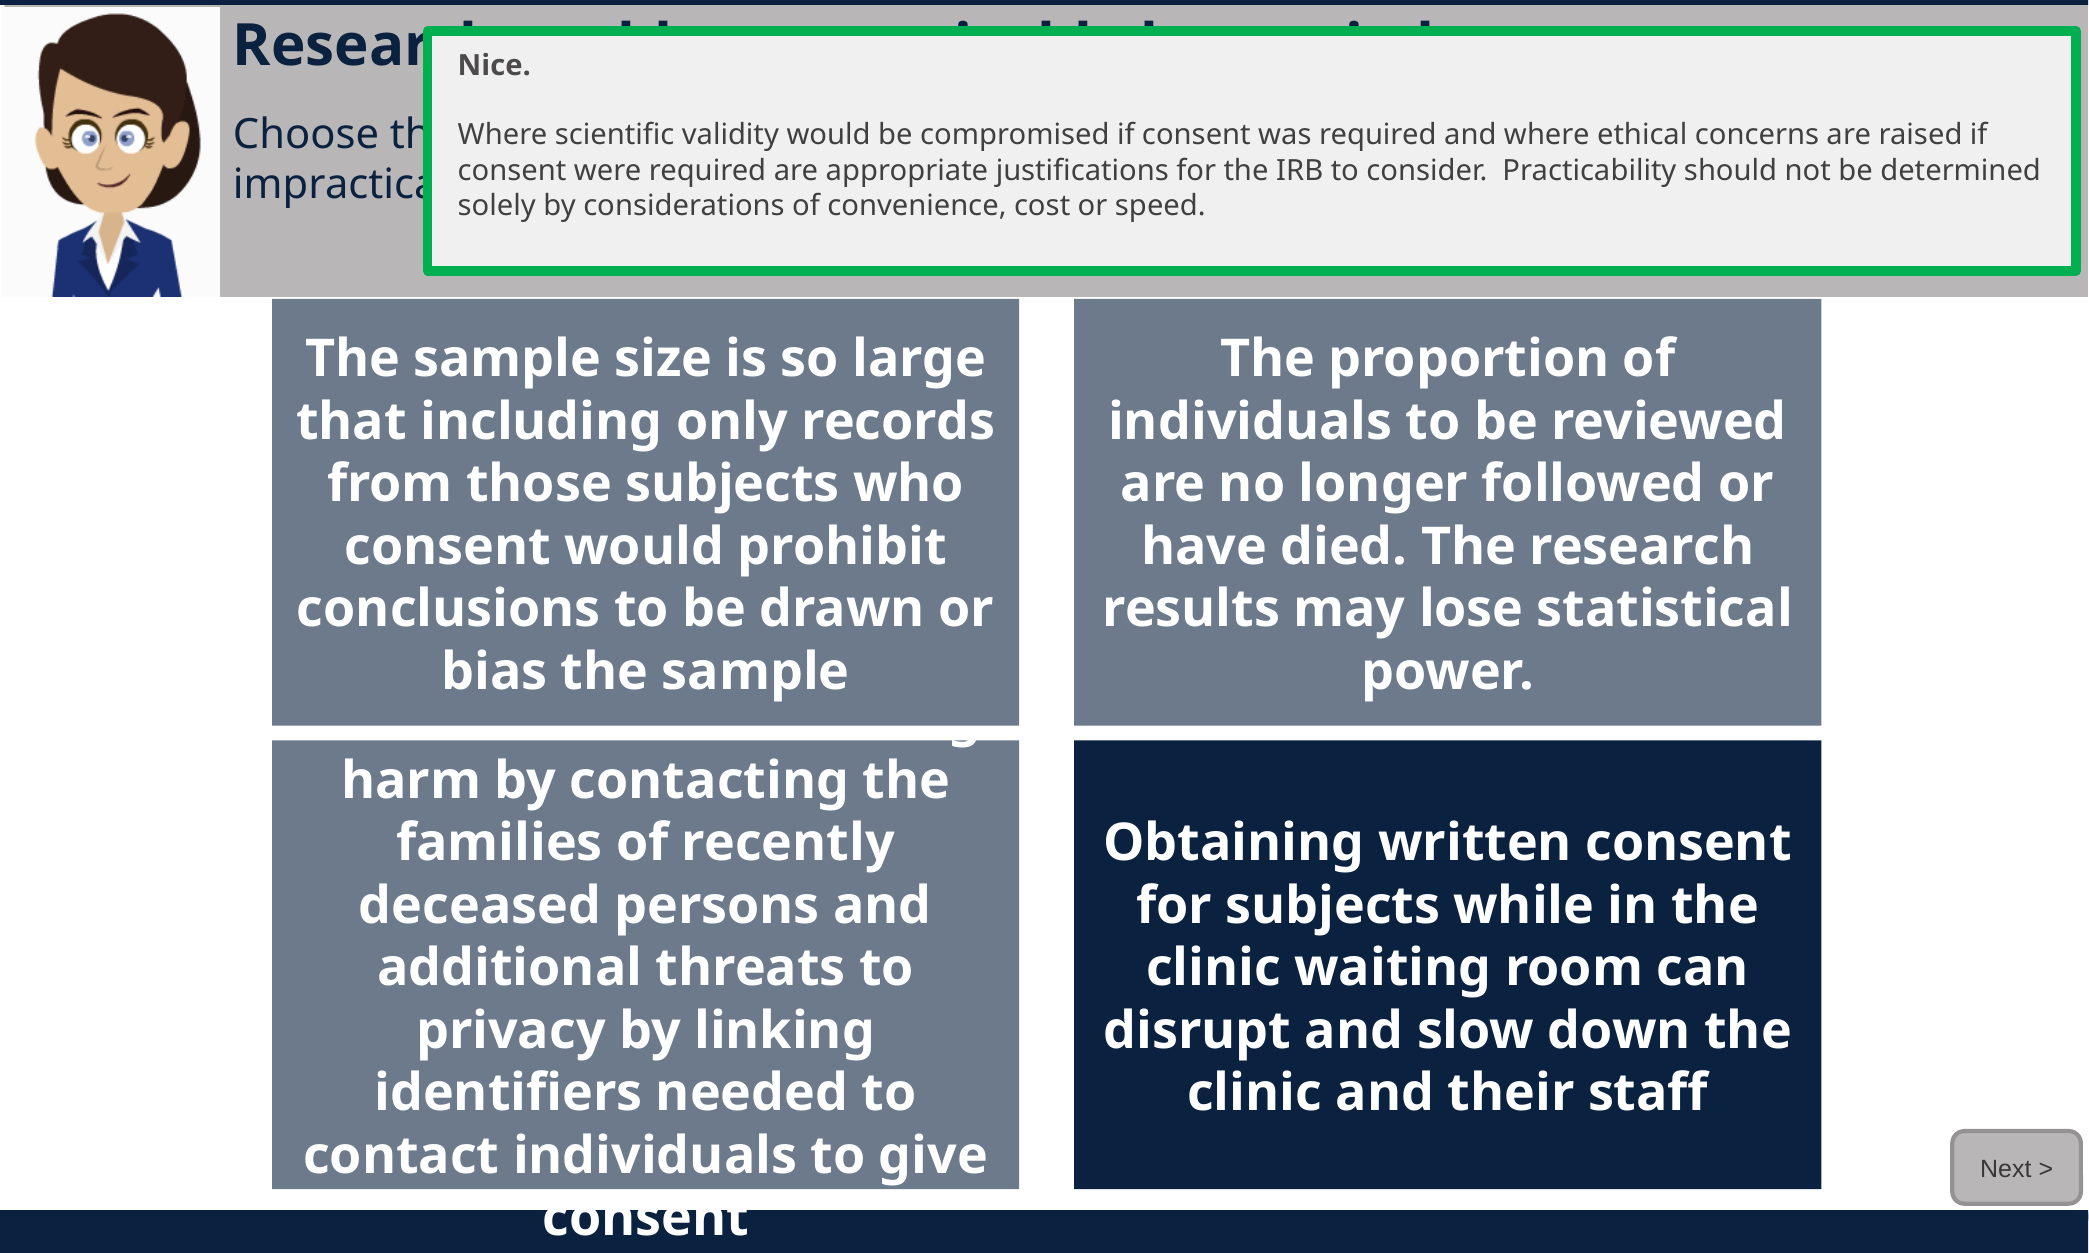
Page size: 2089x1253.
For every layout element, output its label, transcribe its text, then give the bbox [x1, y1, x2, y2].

text_box The proportion of individuals to be reviewed are no longer followed or have died. The research results may lose statistical power. [1074, 298, 1822, 726]
text_box Research could not practicably be carried out Choose the justification that would NOT be appropriate for showing the research would be impracticable if a waiver of consent is not granted by the IRB. [232, 7, 2077, 208]
text_box Next > [1950, 1128, 2084, 1206]
text_box There is a risk of inflicting harm by contacting the families of recently deceased persons and additional threats to privacy by linking identifiers needed to contact individuals to give consent [272, 740, 1020, 1190]
text_box Nice. Where scientific validity would be compromised if consent was required and where ethical concerns are raised if consent were required are appropriate justifications for the IRB to consider. Practicability should not be determined solely by considerations of convenience, cost or speed. [427, 30, 2077, 272]
picture [2, 6, 220, 297]
text_box [2, 3, 2088, 299]
text_box Obtaining written consent for subjects while in the clinic waiting room can disrupt and slow down the clinic and their staff [1074, 740, 1822, 1190]
text_box The sample size is so large that including only records from those subjects who consent would prohibit conclusions to be drawn or bias the sample [272, 298, 1020, 726]
